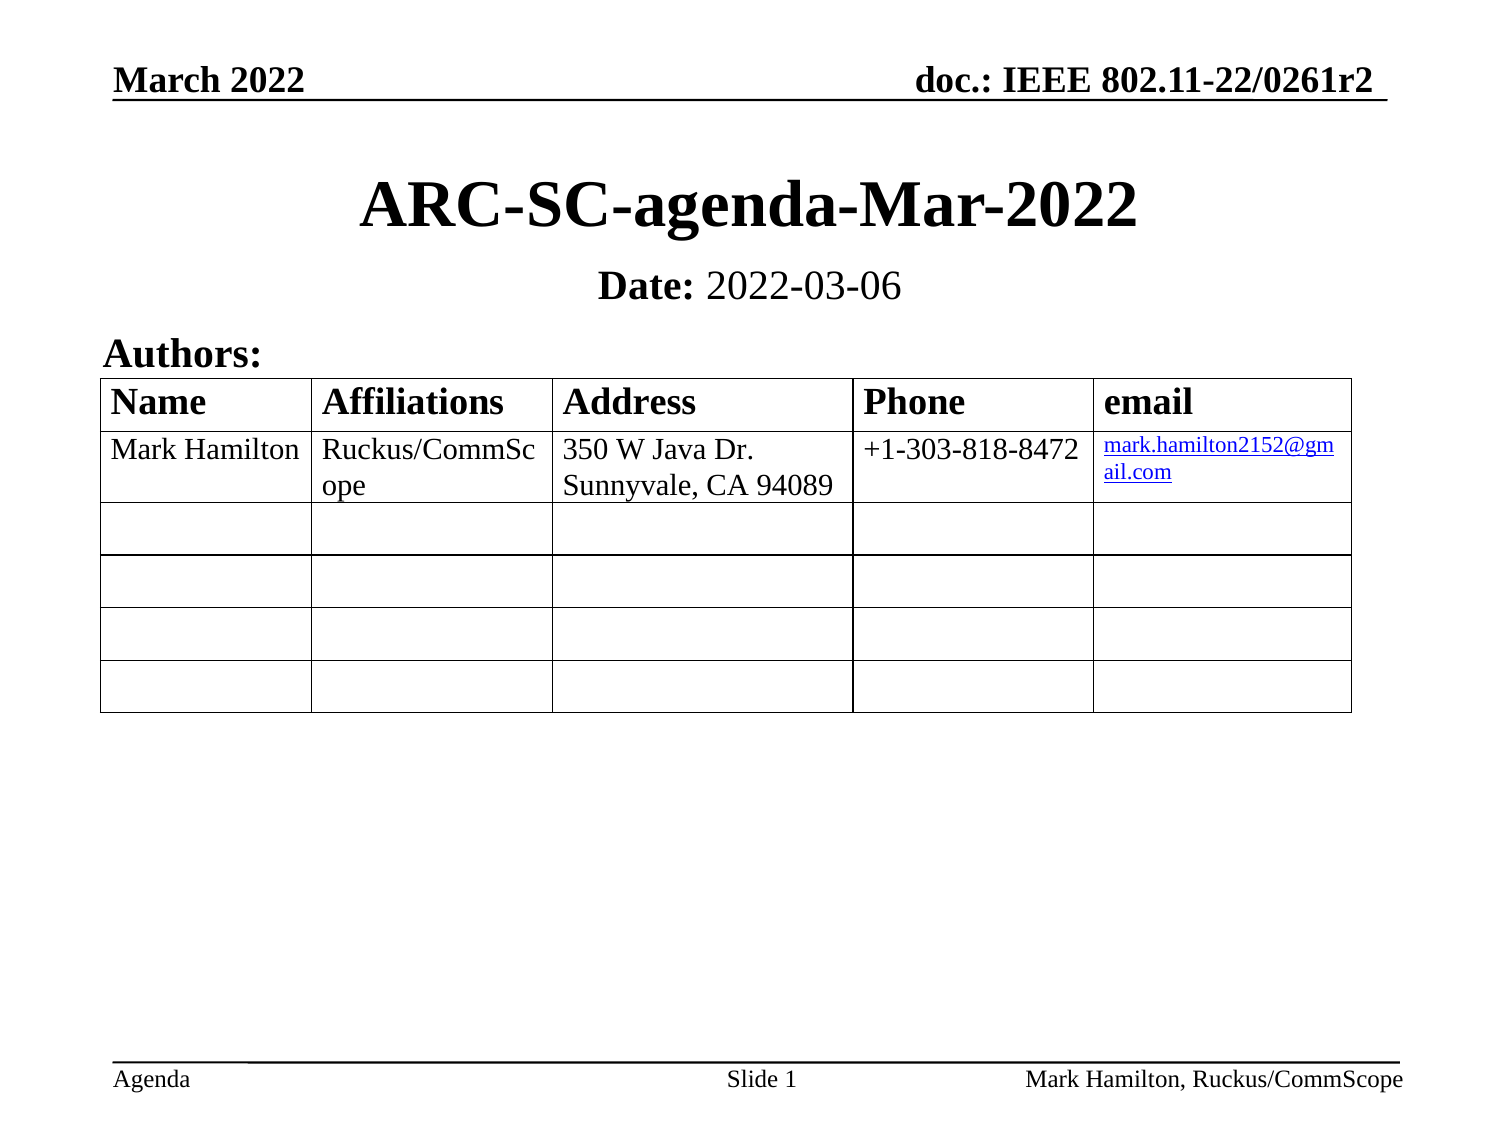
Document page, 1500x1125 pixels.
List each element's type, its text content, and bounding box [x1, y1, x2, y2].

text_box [85, 377, 1383, 851]
list Date: 2022-03-06 [112, 249, 1388, 313]
text_box Authors: [87, 318, 325, 376]
title ARC-SC-agenda-Mar-2022 [112, 112, 1388, 249]
